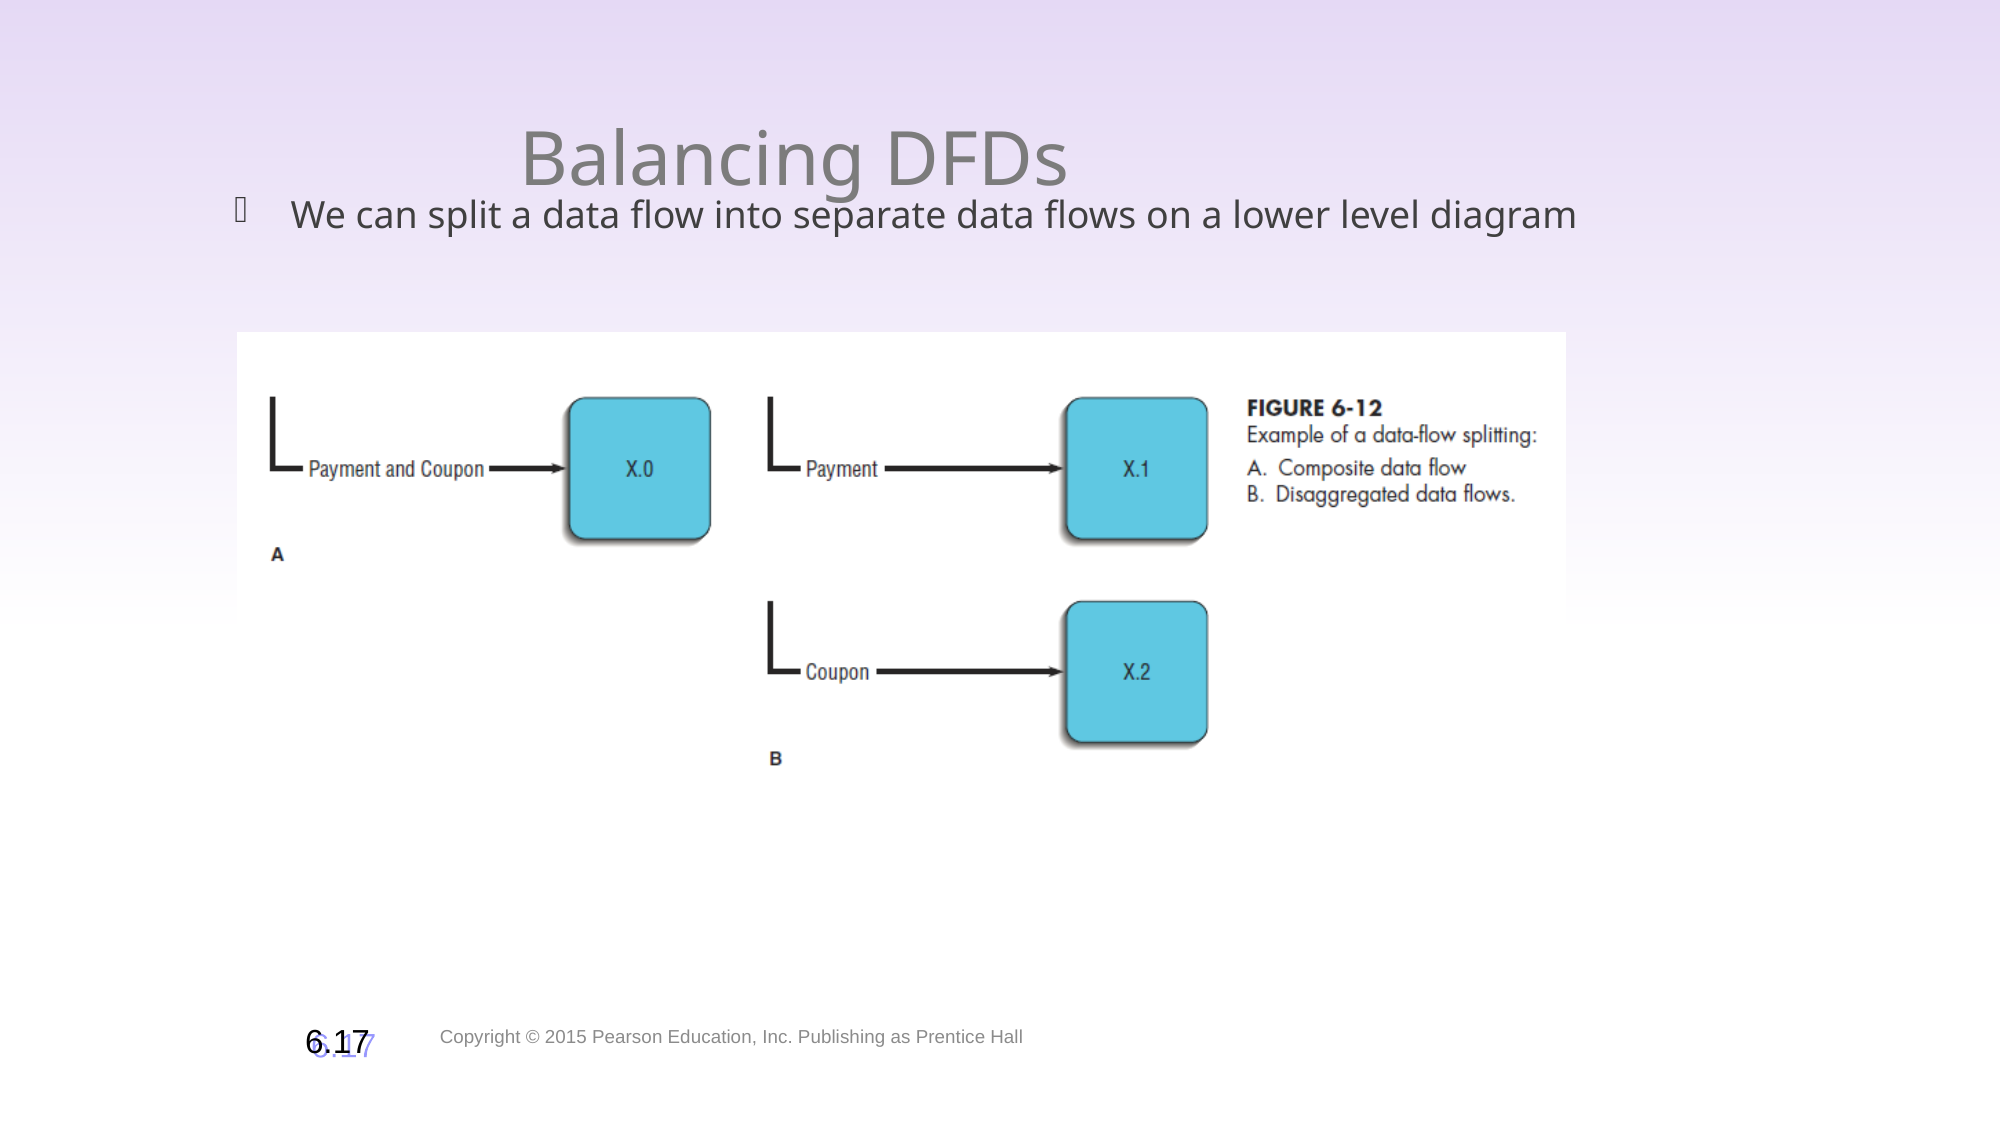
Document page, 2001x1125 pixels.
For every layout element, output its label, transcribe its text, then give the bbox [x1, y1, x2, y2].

footer Copyright © 2015 Pearson Education, Inc. Publishing as Prentice Hall [424, 1006, 1675, 1067]
picture [236, 331, 1567, 800]
title Balancing DFDs [425, 102, 1888, 313]
text_box 6.17 [287, 1012, 388, 1107]
list We can split a data flow into separate data flows on a lower level diagram [219, 183, 1682, 804]
